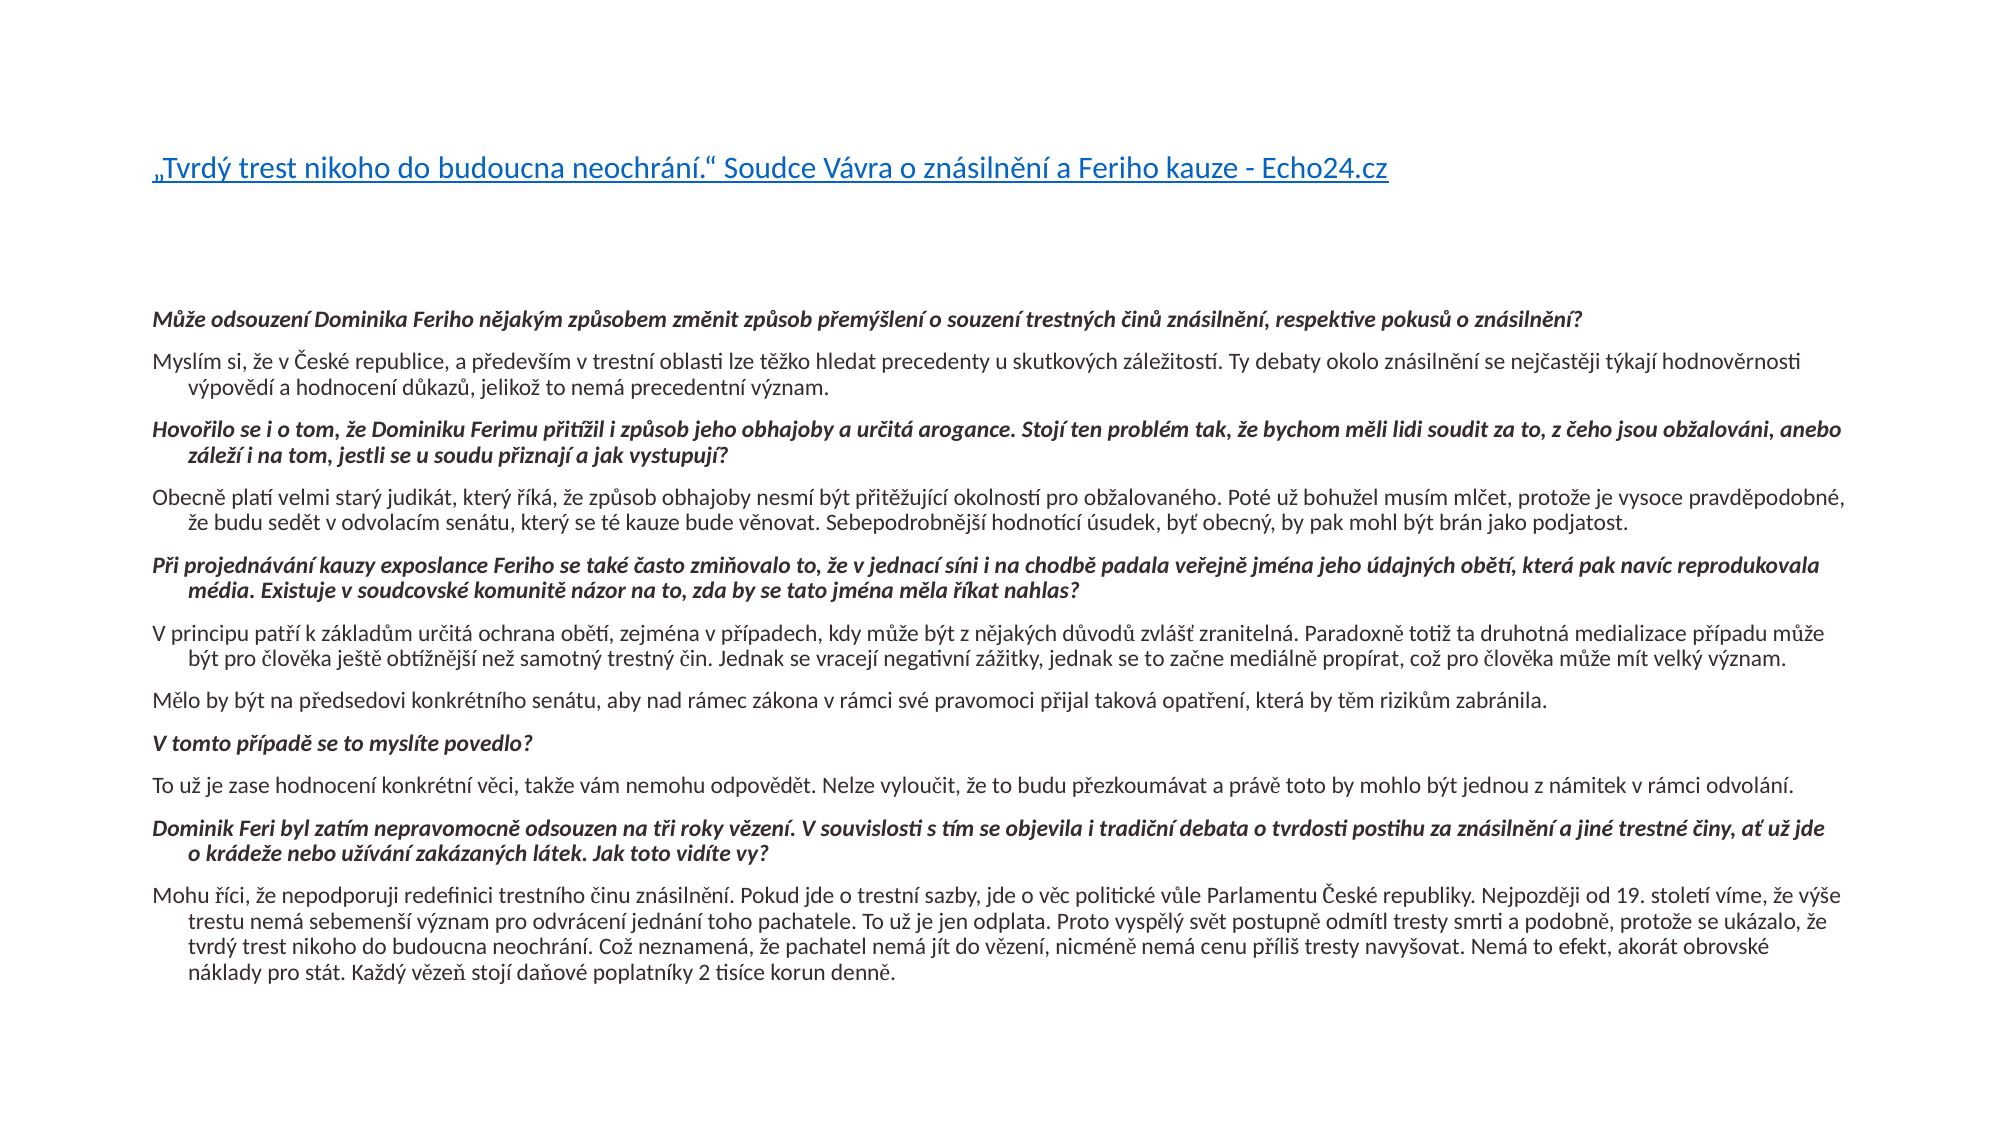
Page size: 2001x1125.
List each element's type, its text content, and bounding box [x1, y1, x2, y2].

list Může odsouzení Dominika Feriho nějakým způsobem změnit způsob přemýšlení o souzení trestných činů znásilnění, respektive pokusů o znásilnění? Myslím si, že v České republice, a především v trestní oblasti lze těžko hledat precedenty u skutkových záležitostí. Ty debaty okolo znásilnění se nejčastěji týkají hodnověrnosti výpovědí a hodnocení důkazů, jelikož to nemá precedentní význam. Hovořilo se i o tom, že Dominiku Ferimu přitížil i způsob jeho obhajoby a určitá arogance. Stojí ten problém tak, že bychom měli lidi soudit za to, z čeho jsou obžalováni, anebo záleží i na tom, jestli se u soudu přiznají a jak vystupují? Obecně platí velmi starý judikát, který říká, že způsob obhajoby nesmí být přitěžující okolností pro obžalovaného. Poté už bohužel musím mlčet, protože je vysoce pravděpodobné, že budu sedět v odvolacím senátu, který se té kauze bude věnovat. Sebepodrobnější hodnotící úsudek, byť obecný, by pak mohl být brán jako podjatost. Při projednávání kauzy exposlance Feriho se také často zmiňovalo to, že v jednací síni i na chodbě padala veřejně jména jeho údajných obětí, která pak navíc reprodukovala média. Existuje v soudcovské komunitě názor na to, zda by se tato jména měla říkat nahlas? V principu patří k základům určitá ochrana obětí, zejména v případech, kdy může být z nějakých důvodů zvlášť zranitelná. Paradoxně totiž ta druhotná medializace případu může být pro člověka ještě obtížnější než samotný trestný čin. Jednak se vracejí negativní zážitky, jednak se to začne mediálně propírat, což pro člověka může mít velký význam. Mělo by být na předsedovi konkrétního senátu, aby nad rámec zákona v rámci své pravomoci přijal taková opatření, která by těm rizikům zabránila. V tomto případě se to myslíte povedlo? To už je zase hodnocení konkrétní věci, takže vám nemohu odpovědět. Nelze vyloučit, že to budu přezkoumávat a právě toto by mohlo být jednou z námitek v rámci odvolání. Dominik Feri byl zatím nepravomocně odsouzen na tři roky vězení. V souvislosti s tím se objevila i tradiční debata o tvrdosti postihu za znásilnění a jiné trestné činy, ať už jde o krádeže nebo užívání zakázaných látek. Jak toto vidíte vy? Mohu říci, že nepodporuji redefinici trestního činu znásilnění. Pokud jde o trestní sazby, jde o věc politické vůle Parlamentu České republiky. Nejpozději od 19. století víme, že výše trestu nemá sebemenší význam pro odvrácení jednání toho pachatele. To už je jen odplata. Proto vyspělý svět postupně odmítl tresty smrti a podobně, protože se ukázalo, že tvrdý trest nikoho do budoucna neochrání. Což neznamená, že pachatel nemá jít do vězení, nicméně nemá cenu příliš tresty navyšovat. Nemá to efekt, akorát obrovské náklady pro stát. Každý vězeň stojí daňové poplatníky 2 tisíce korun denně. [137, 299, 1863, 1014]
title „Tvrdý trest nikoho do budoucna neochrání.“ Soudce Vávra o znásilnění a Feriho kauze - Echo24.cz [137, 59, 1863, 278]
